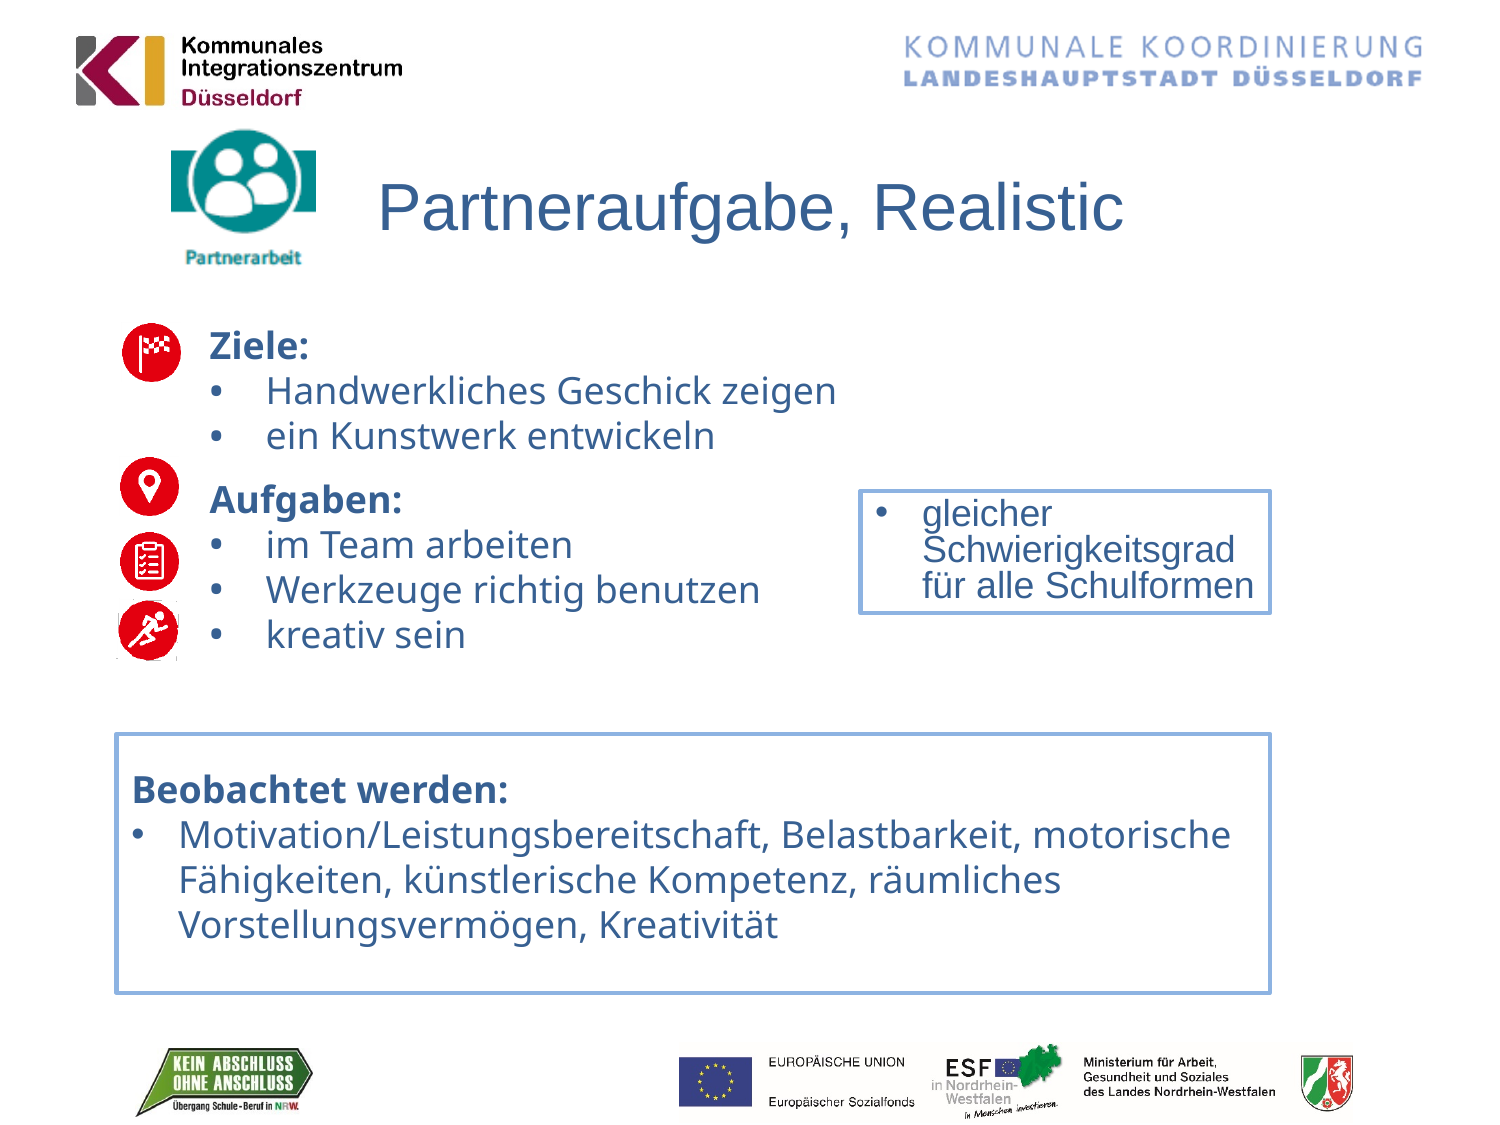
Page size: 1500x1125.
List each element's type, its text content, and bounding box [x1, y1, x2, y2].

picture [119, 531, 179, 591]
text_box Aufgaben: im Team arbeiten Werkzeuge richtig benutzen kreativ sein [194, 467, 845, 693]
text_box gleicher Schwierigkeitsgrad für alle Schulformen [858, 489, 1272, 615]
title Partneraufgabe, Realistic [321, 147, 1308, 261]
picture [119, 456, 179, 517]
text_box Ziele: Handwerkliches Geschick zeigen ein Kunstwerk entwickeln [194, 314, 857, 459]
text_box Beobachtet werden: Motivation/Leistungsbereitschaft, Belastbarkeit, motorische Fähigkeiten, künstlerische Kompetenz, räumliches Vorstellungsvermögen, Kreativität [114, 732, 1272, 995]
picture [76, 33, 403, 110]
picture [679, 1042, 1353, 1123]
picture [135, 1048, 313, 1117]
picture [116, 598, 179, 661]
picture [121, 322, 181, 382]
picture [903, 33, 1422, 87]
picture [170, 121, 316, 270]
